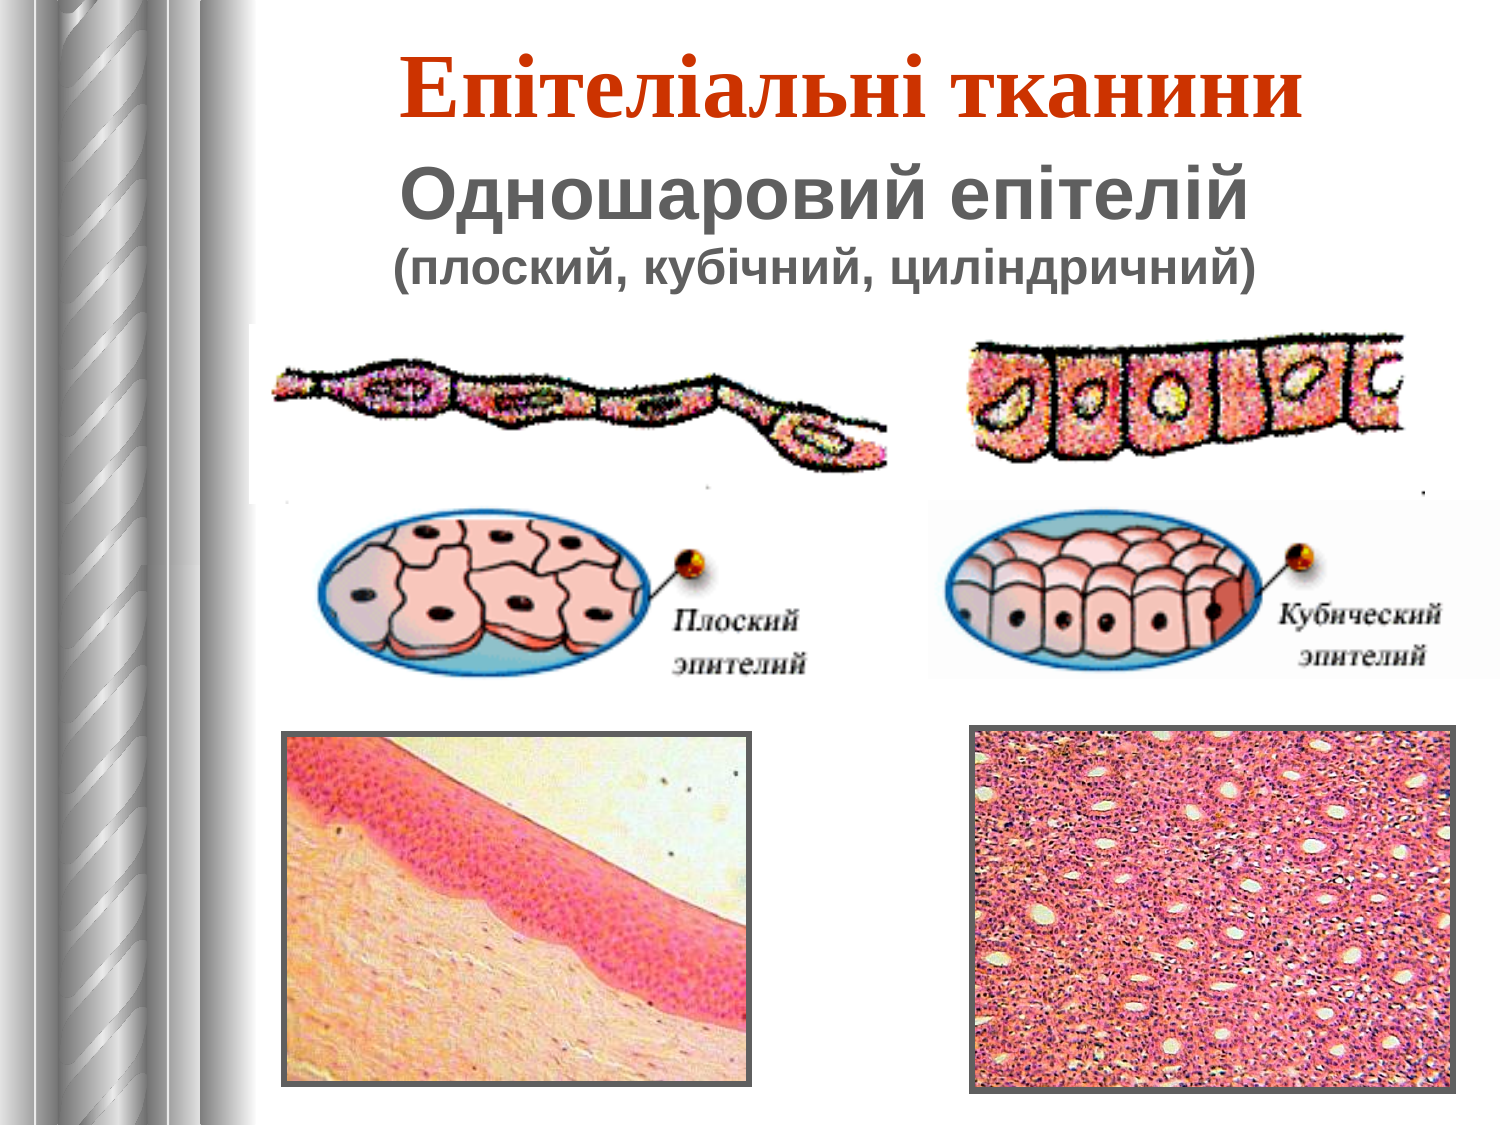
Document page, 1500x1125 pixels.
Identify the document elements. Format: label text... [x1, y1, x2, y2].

title Епітеліальні тканини [237, 24, 1467, 138]
picture [249, 324, 1500, 681]
text_box Одношаровий епітелій (плоский, кубічний, циліндричний) [275, 137, 1375, 303]
picture [287, 737, 747, 1082]
picture [974, 731, 1451, 1088]
